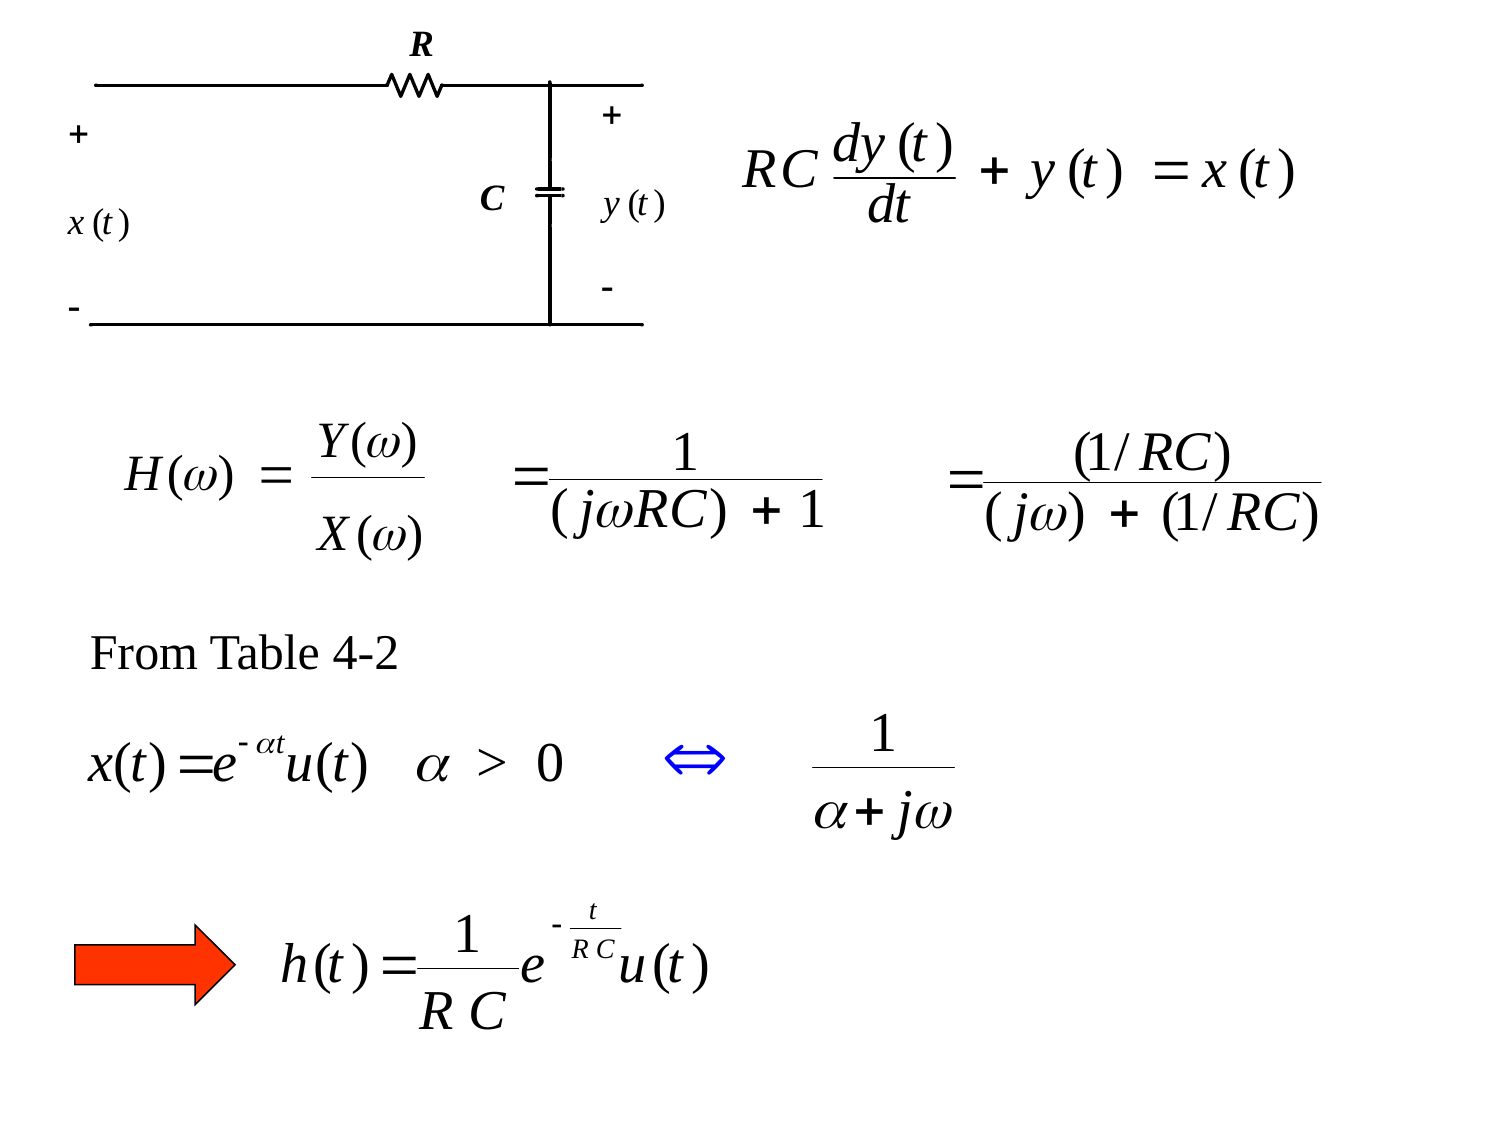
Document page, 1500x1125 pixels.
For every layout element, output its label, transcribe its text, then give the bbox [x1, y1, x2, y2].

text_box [504, 424, 830, 547]
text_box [274, 890, 717, 1039]
text_box From Table 4-2 [74, 612, 438, 688]
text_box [49, 24, 690, 334]
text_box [80, 699, 963, 851]
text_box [117, 399, 455, 570]
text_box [938, 424, 1328, 550]
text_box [737, 112, 1304, 232]
text_box [74, 924, 236, 1005]
